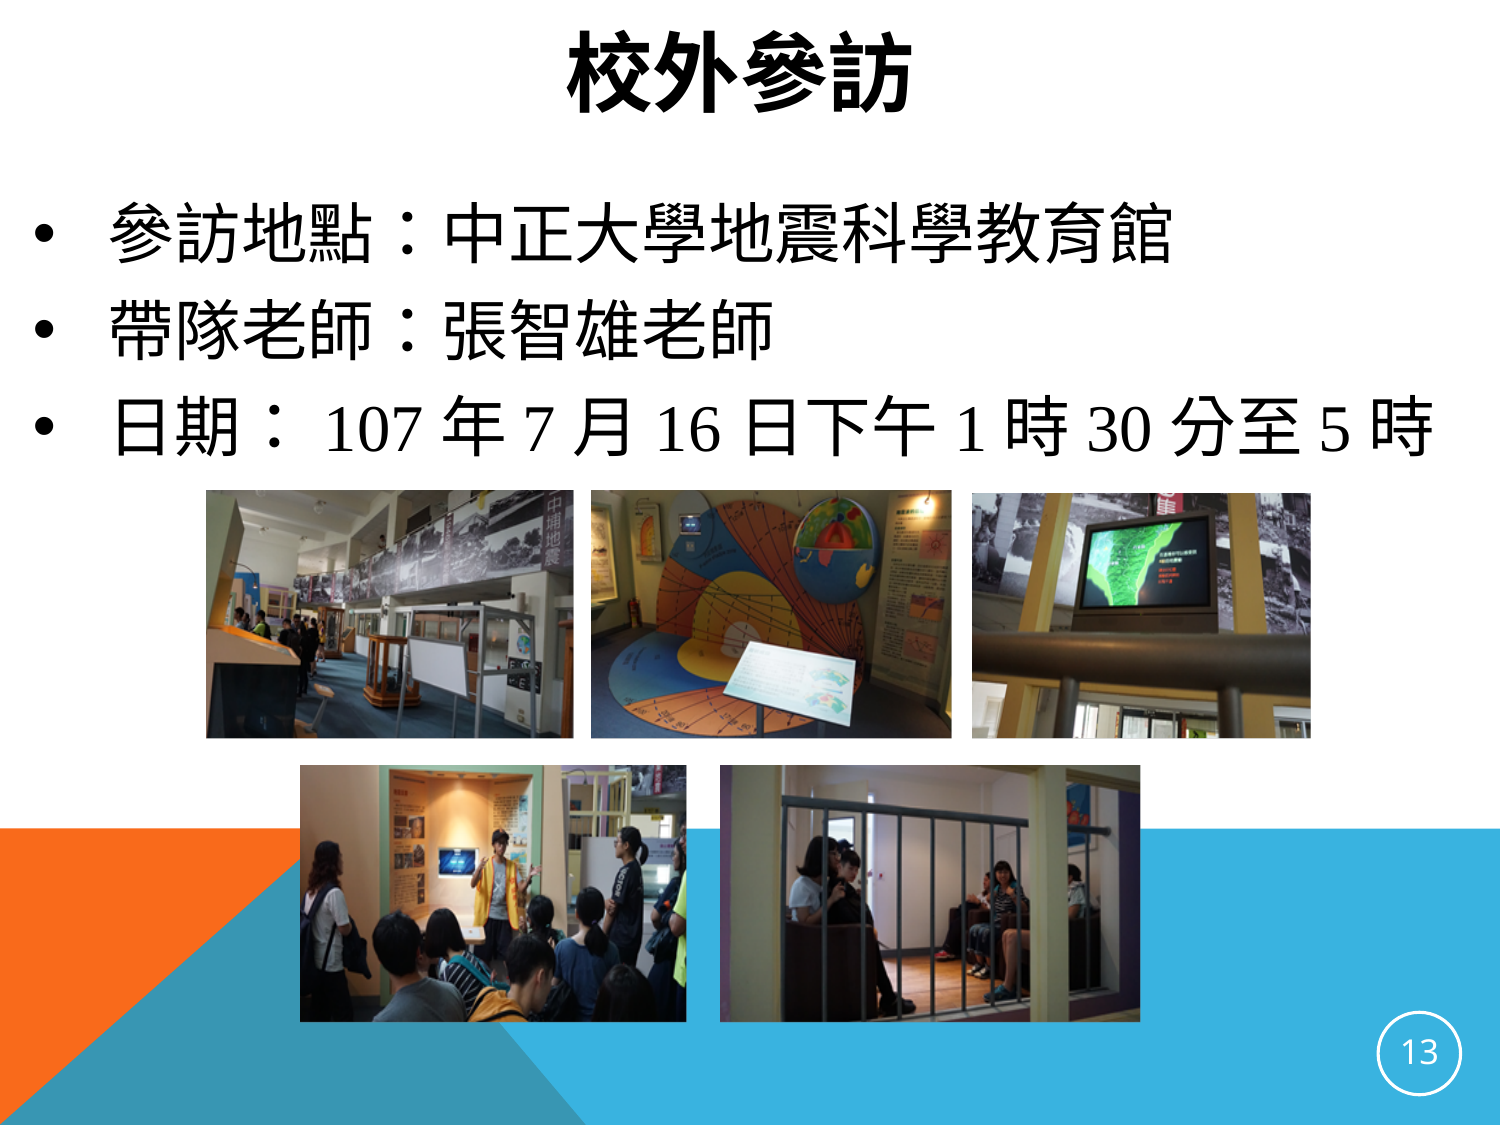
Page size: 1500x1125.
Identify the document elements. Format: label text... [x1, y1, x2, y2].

title 校外參訪 [169, 0, 1312, 142]
picture [591, 490, 954, 740]
slide_number 13 [1376, 1010, 1463, 1097]
picture [971, 493, 1312, 740]
picture [206, 490, 575, 740]
list 參訪地點：中正大學地震科學教育館 帶隊老師：張智雄老師 日期：107年7月16日下午1時30分至5時 [17, 184, 1483, 1035]
picture [299, 765, 689, 1024]
picture [720, 764, 1142, 1024]
